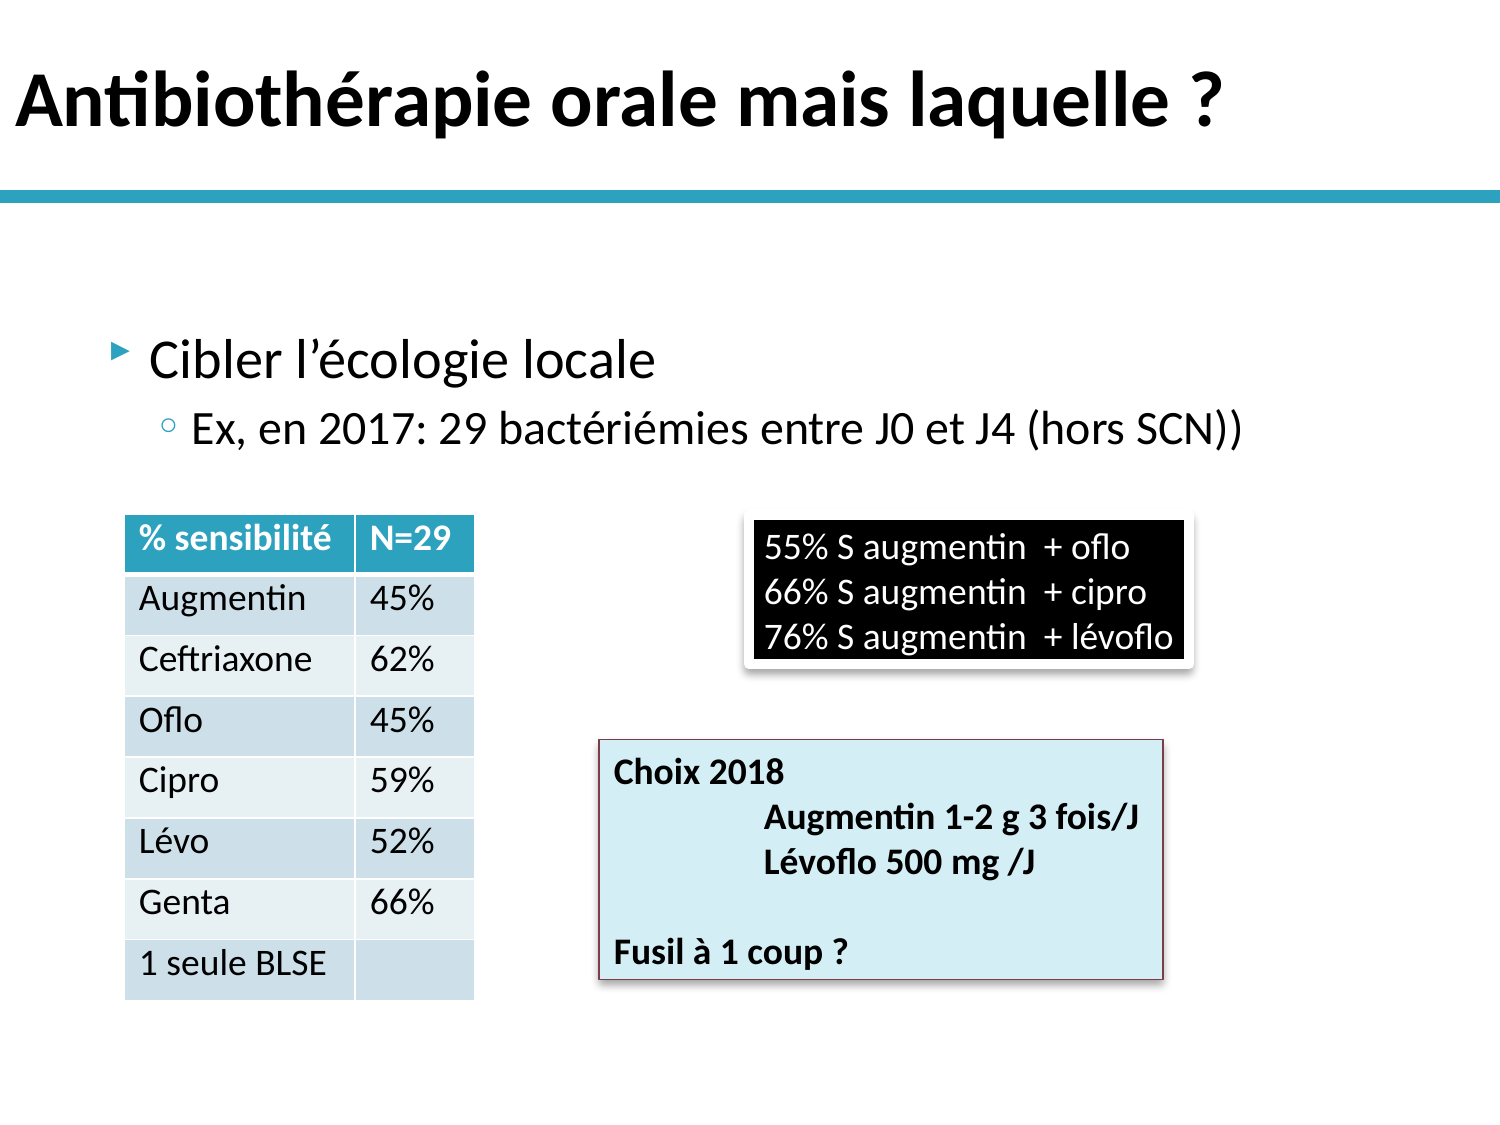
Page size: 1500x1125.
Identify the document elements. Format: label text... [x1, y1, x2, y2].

table_cell 45% [356, 577, 474, 635]
table_cell Lévo [125, 819, 354, 878]
table_cell 52% [356, 819, 474, 878]
table_cell Ceftriaxone [125, 636, 354, 695]
table_cell 62% [356, 636, 474, 695]
table_header % sensibilité [125, 515, 354, 572]
text_box 55% S augmentin + oflo 66% S augmentin + cipro 76% S augmentin + lévoflo [744, 509, 1194, 669]
table_cell 1 seule BLSE [125, 940, 354, 1000]
list Cibler l’écologie locale Ex, en 2017: 29 bactériémies entre J0 et J4 (hors SCN)) [74, 314, 1426, 986]
table_cell Genta [125, 880, 354, 939]
text_box Choix 2018 Augmentin 1-2 g 3 fois/J Lévoflo 500 mg /J Fusil à 1 coup ? [598, 739, 1164, 980]
table_cell [356, 940, 474, 1000]
table_cell Oflo [125, 697, 354, 756]
table_cell 59% [356, 758, 474, 817]
table_header N=29 [356, 515, 474, 572]
table_cell Cipro [125, 758, 354, 817]
title Antibiothérapie orale mais laquelle ? [0, 0, 1500, 189]
table_cell 66% [356, 880, 474, 939]
table_cell Augmentin [125, 577, 354, 635]
table_cell 45% [356, 697, 474, 756]
